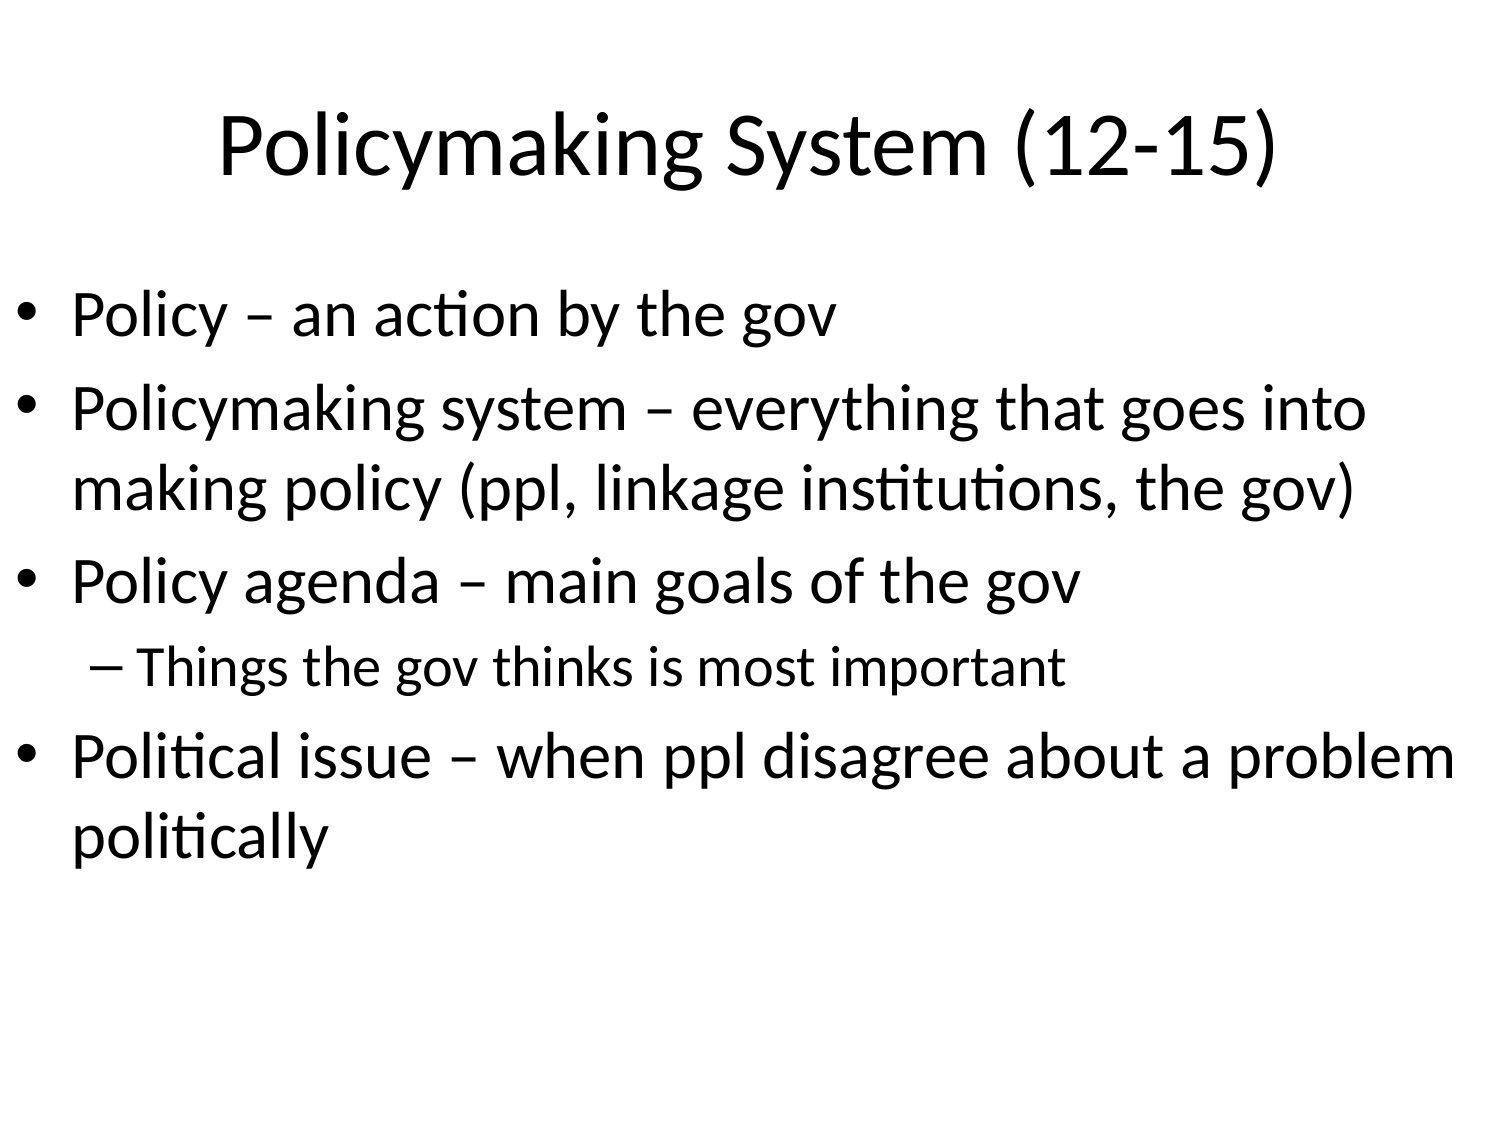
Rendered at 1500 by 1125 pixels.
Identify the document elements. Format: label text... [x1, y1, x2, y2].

list Policy – an action by the gov Policymaking system – everything that goes into making policy (ppl, linkage institutions, the gov) Policy agenda – main goals of the gov Things the gov thinks is most important Political issue – when ppl disagree about a problem politically [0, 262, 1500, 1125]
title Policymaking System (12-15) [75, 45, 1425, 233]
